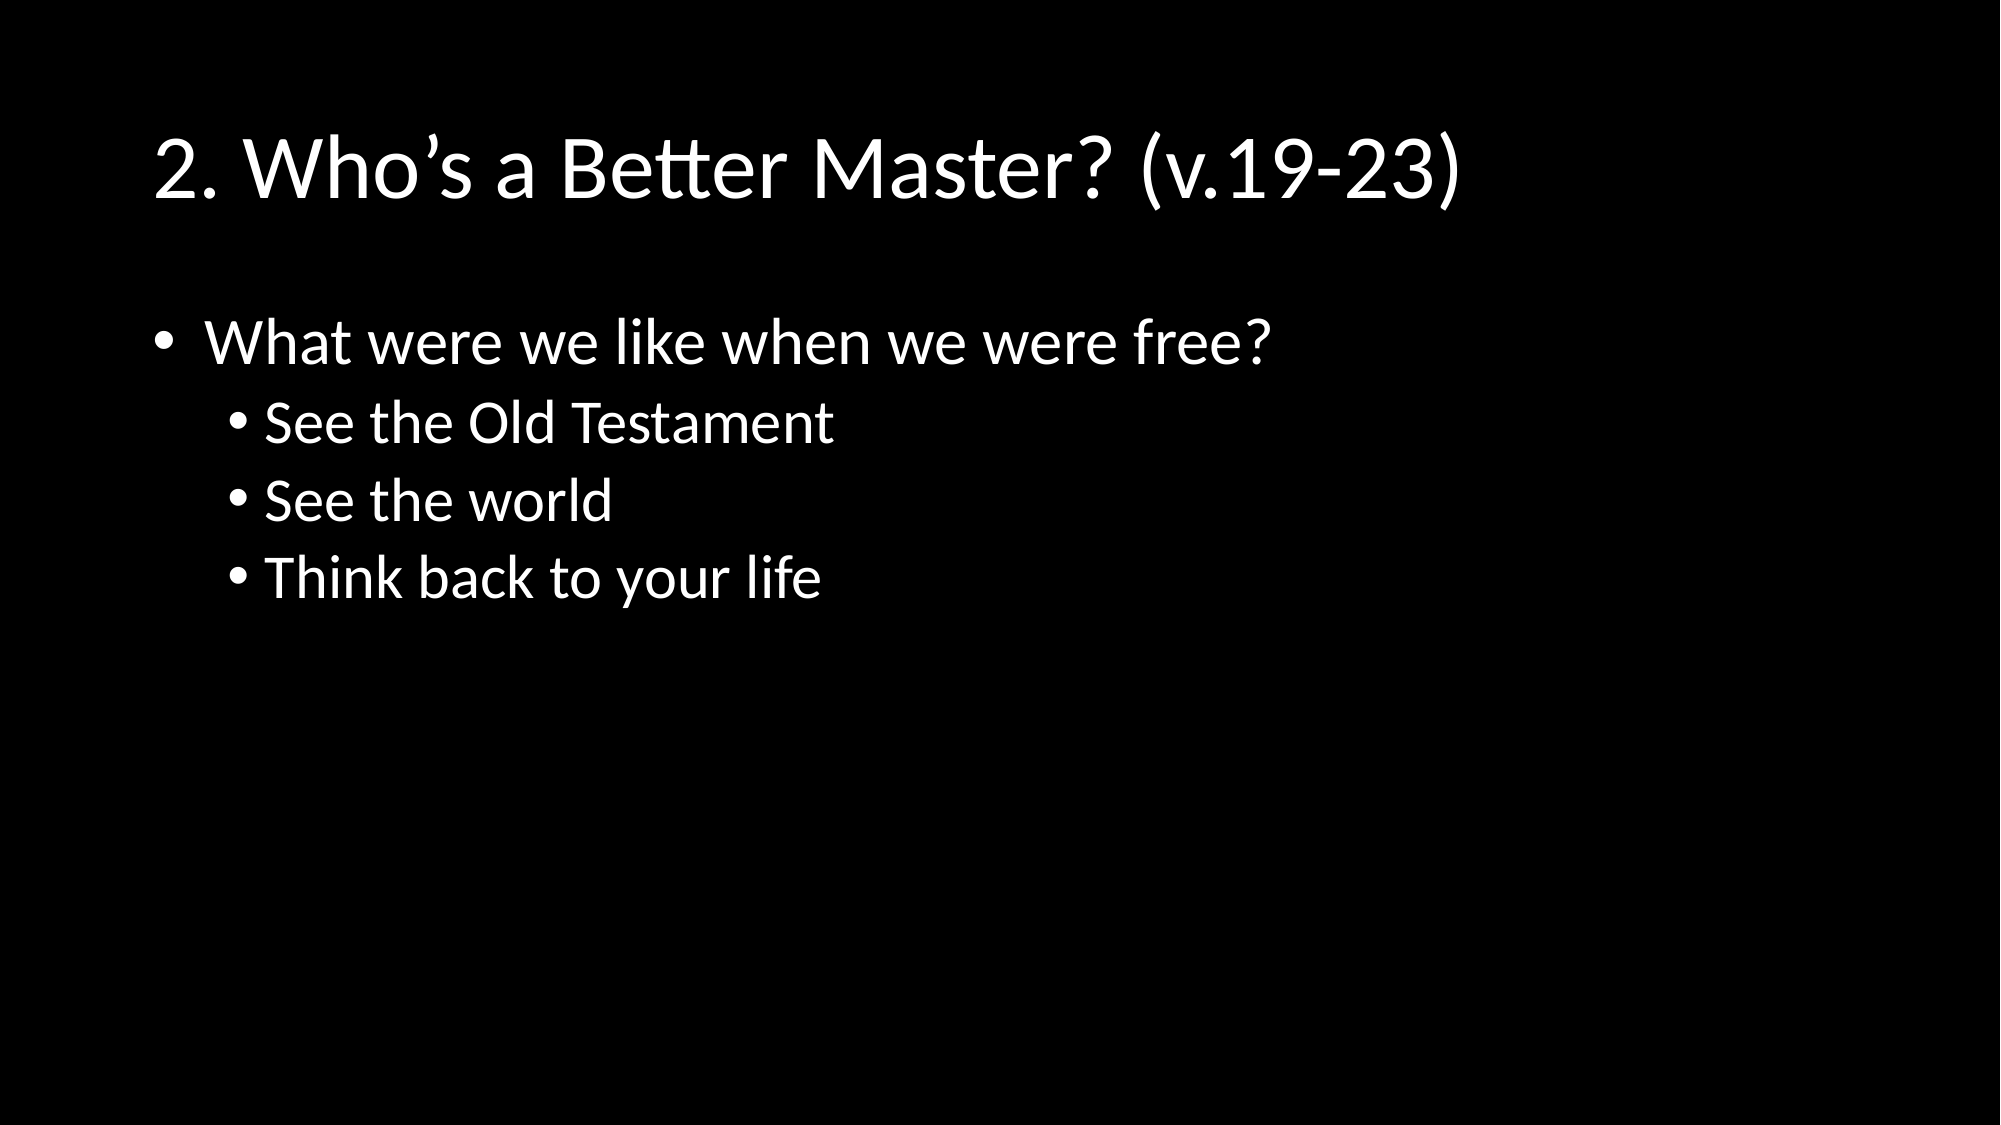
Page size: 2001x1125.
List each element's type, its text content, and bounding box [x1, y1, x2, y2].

title 2. Who’s a Better Master? (v.19-23) [137, 59, 1863, 278]
list What were we like when we were free? See the Old Testament See the world Think back to your life [137, 299, 1863, 1014]
